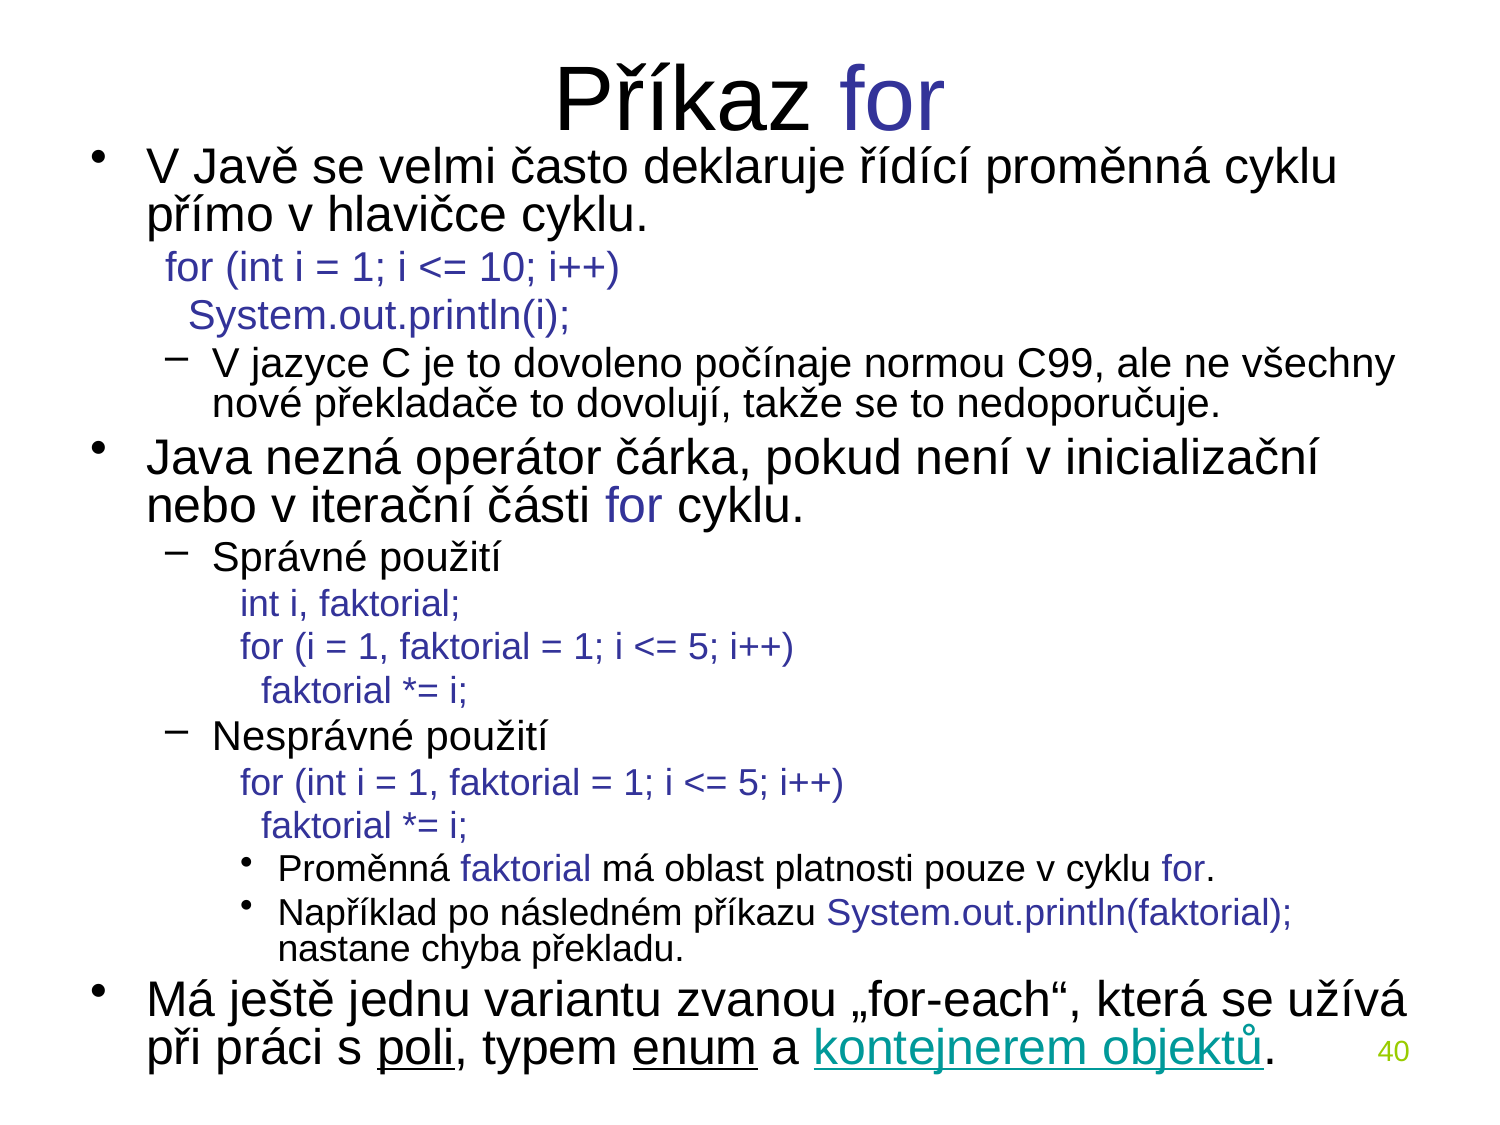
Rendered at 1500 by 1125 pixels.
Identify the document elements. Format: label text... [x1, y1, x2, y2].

list V Javě se velmi často deklaruje řídící proměnná cyklu přímo v hlavičce cyklu. for (int i = 1; i <= 10; i++) System.out.println(i); V jazyce C je to dovoleno počínaje normou C99, ale ne všechny nové překladače to dovolují, takže se to nedoporučuje. Java nezná operátor čárka, pokud není v inicializační nebo v iterační části for cyklu. Správné použití int i, faktorial; for (i = 1, faktorial = 1; i <= 5; i++) faktorial *= i; Nesprávné použití for (int i = 1, faktorial = 1; i <= 5; i++) faktorial *= i; Proměnná faktorial má oblast platnosti pouze v cyklu for. Například po následném příkazu System.out.println(faktorial); nastane chyba překladu. Má ještě jednu variantu zvanou „for-each“, která se užívá při práci s poli, typem enum a kontejnerem objektů. [75, 137, 1425, 1125]
title Příkaz for [75, 0, 1425, 137]
